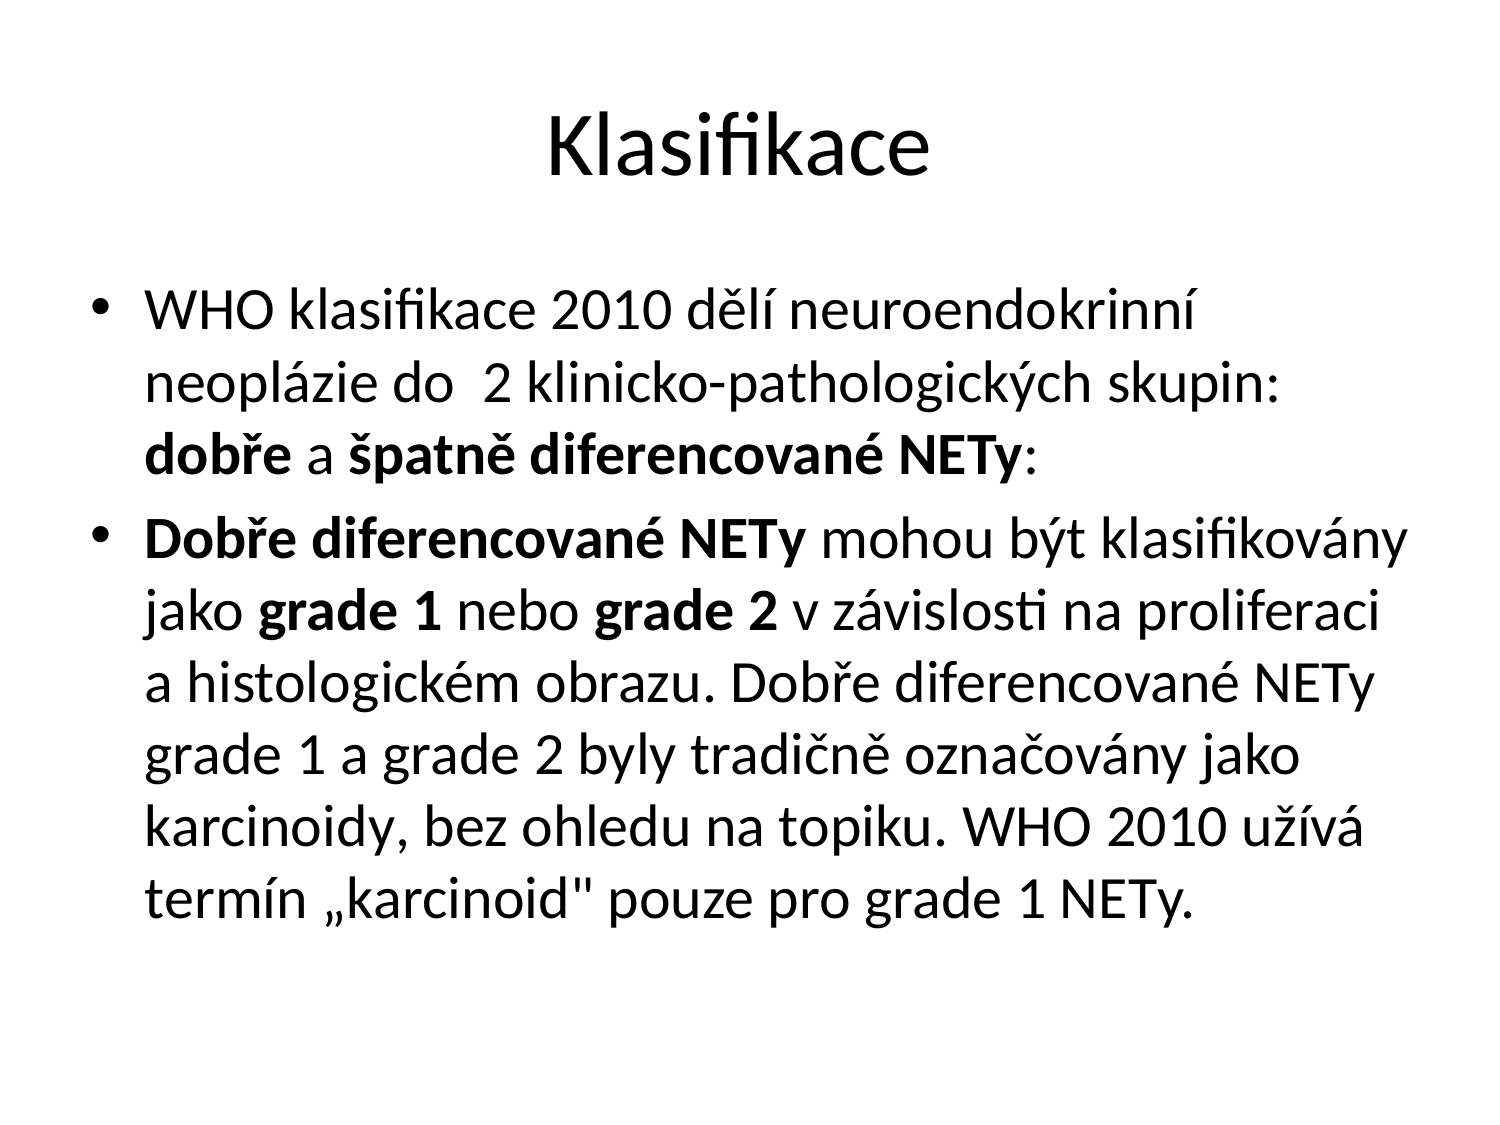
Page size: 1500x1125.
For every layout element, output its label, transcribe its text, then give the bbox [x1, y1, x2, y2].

list WHO klasifikace 2010 dělí neuroendokrinní neoplázie do 2 klinicko-pathologických skupin: dobře a špatně diferencované NETy: Dobře diferencované NETy mohou být klasifikovány jako grade 1 nebo grade 2 v závislosti na proliferaci a histologickém obrazu. Dobře diferencované NETy grade 1 a grade 2 byly tradičně označovány jako karcinoidy, bez ohledu na topiku. WHO 2010 užívá termín „karcinoid" pouze pro grade 1 NETy. [75, 262, 1425, 1005]
title Klasifikace [75, 45, 1425, 233]
